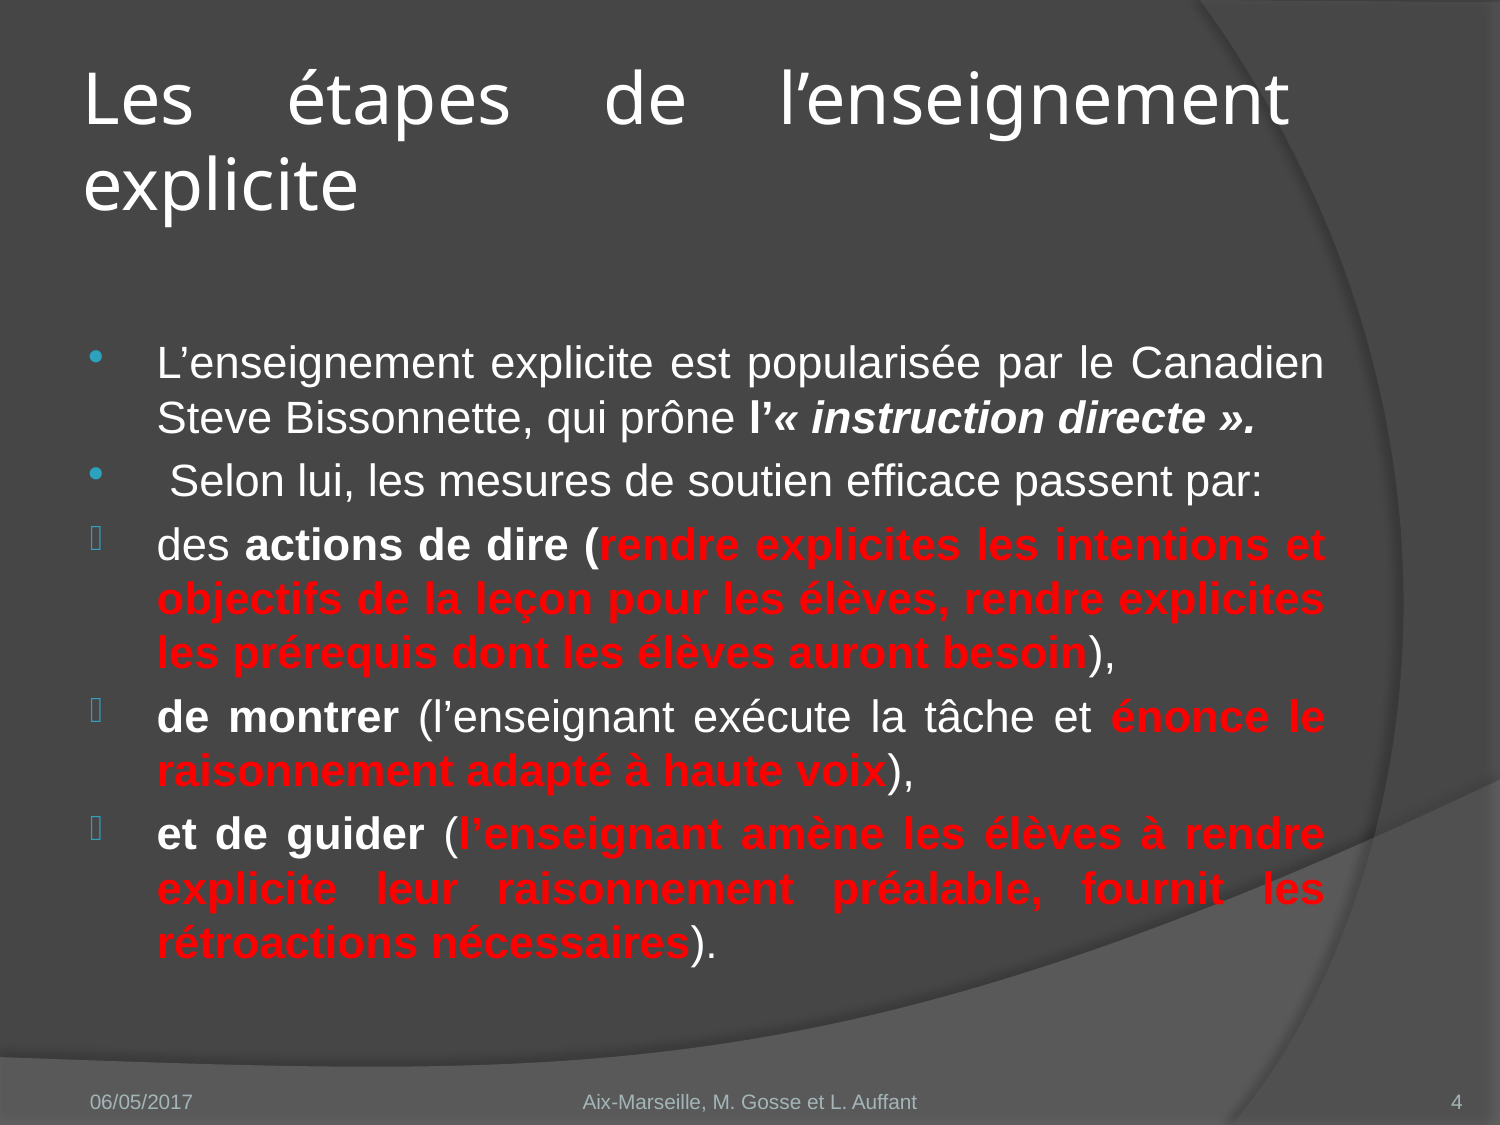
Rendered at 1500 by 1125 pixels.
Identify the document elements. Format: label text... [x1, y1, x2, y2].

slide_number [75, 1053, 425, 1114]
list L’enseignement explicite est popularisée par le Canadien Steve Bissonnette, qui prône l’« instruction directe ». Selon lui, les mesures de soutien efficace passent par: des actions de dire (rendre explicites les intentions et objectifs de la leçon pour les élèves, rendre explicites les prérequis dont les élèves auront besoin), de montrer (l’enseignant exécute la tâche et énonce le raisonnement adapté à haute voix), et de guider (l’enseignant amène les élèves à rendre explicite leur raisonnement préalable, fournit les rétroactions nécessaires). [75, 262, 1341, 1005]
footer Aix-Marseille, M. Gosse et L. Auffant [512, 1053, 988, 1114]
title Les étapes de l’enseignement explicite [75, 45, 1300, 233]
slide_number 4 [1337, 1053, 1463, 1114]
